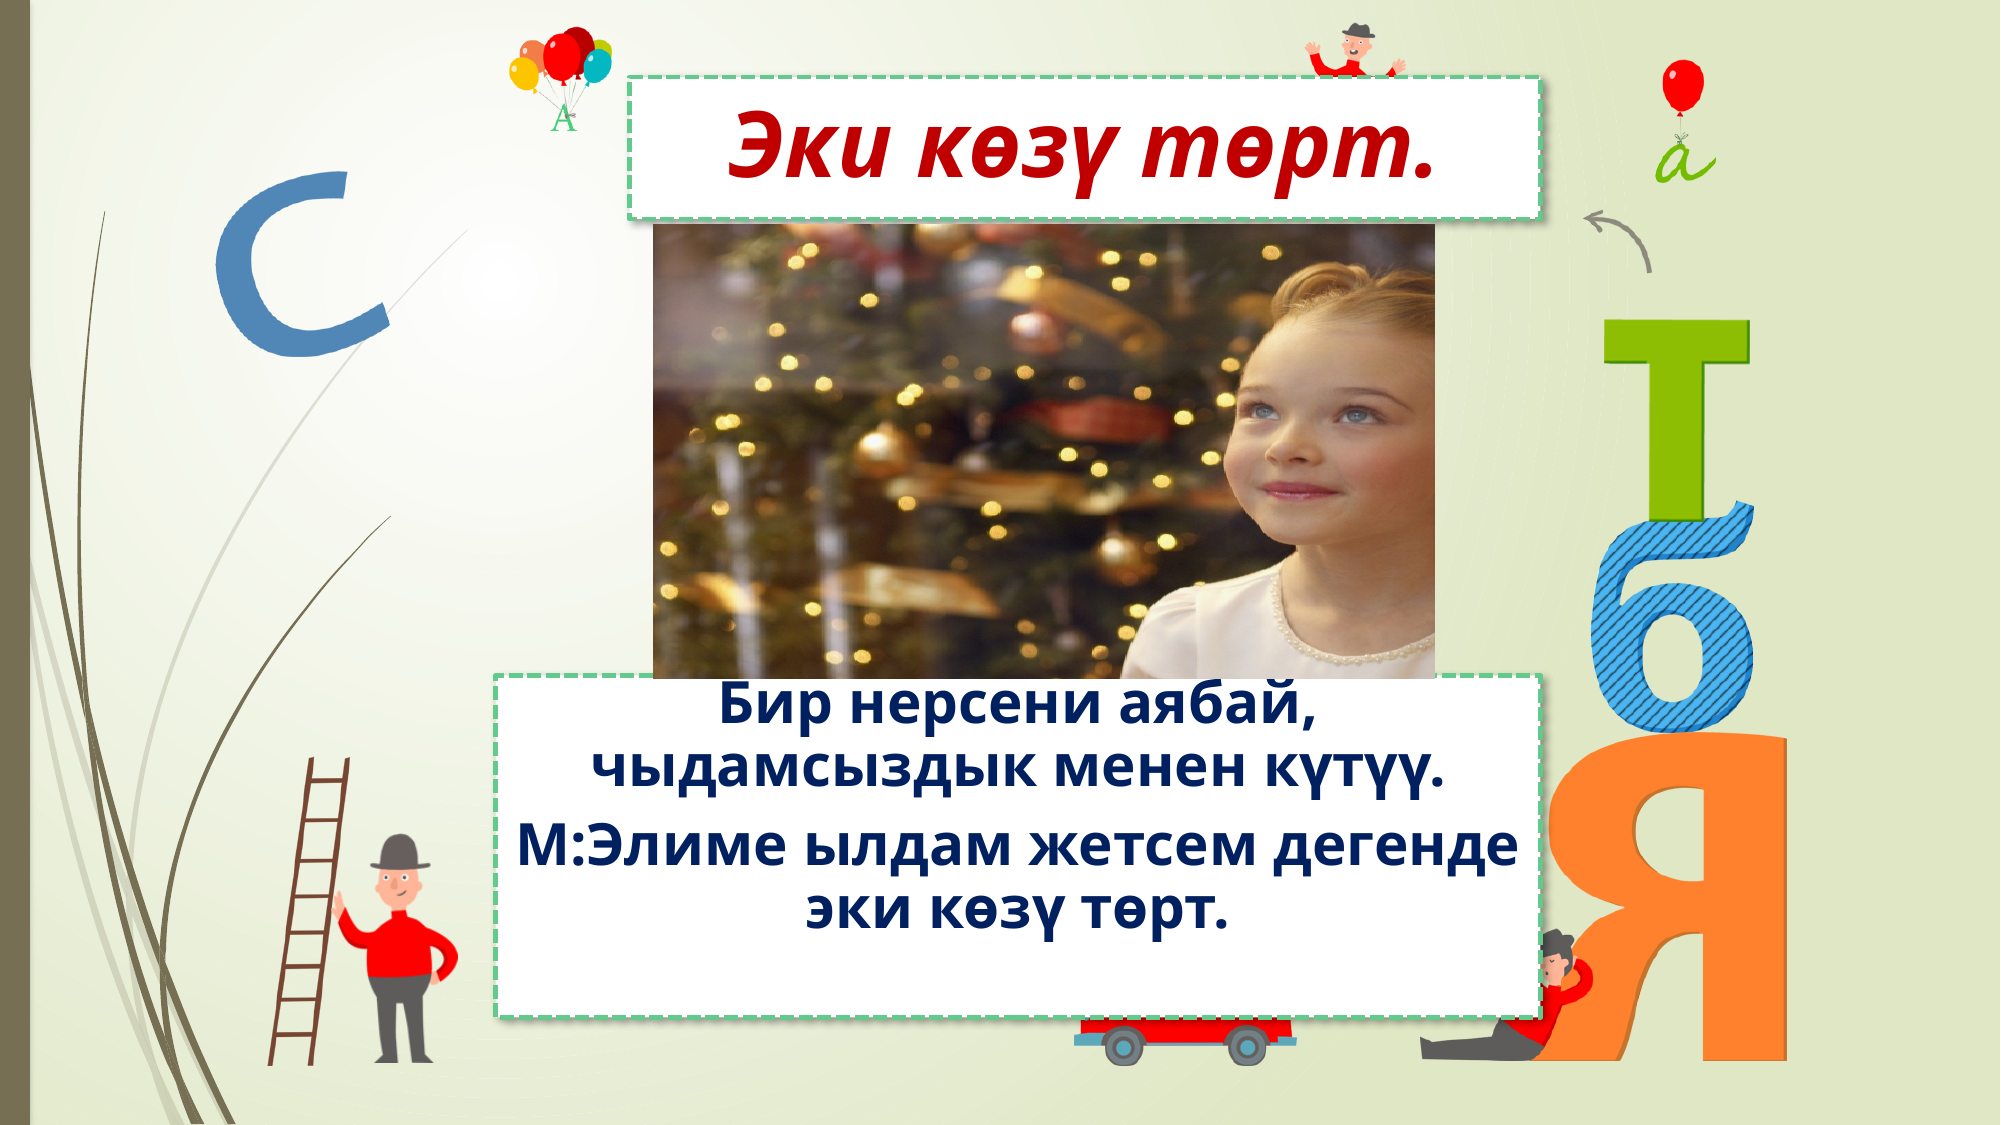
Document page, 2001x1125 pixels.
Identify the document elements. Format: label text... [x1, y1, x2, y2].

picture [215, 171, 390, 357]
picture [767, 57, 906, 153]
picture [1074, 960, 1297, 1066]
picture [266, 756, 458, 1066]
picture [1304, 22, 1407, 163]
picture [1420, 318, 1788, 1062]
picture [653, 224, 1435, 680]
picture [1571, 59, 1716, 296]
text_box Бир нерсени аябай, чыдамсыздык менен күтүү. М:Элиме ылдам жетсем дегенде эки көзү төрт. [495, 675, 1541, 1018]
picture [508, 26, 613, 131]
text_box Эки көзү төрт. [629, 77, 1541, 219]
